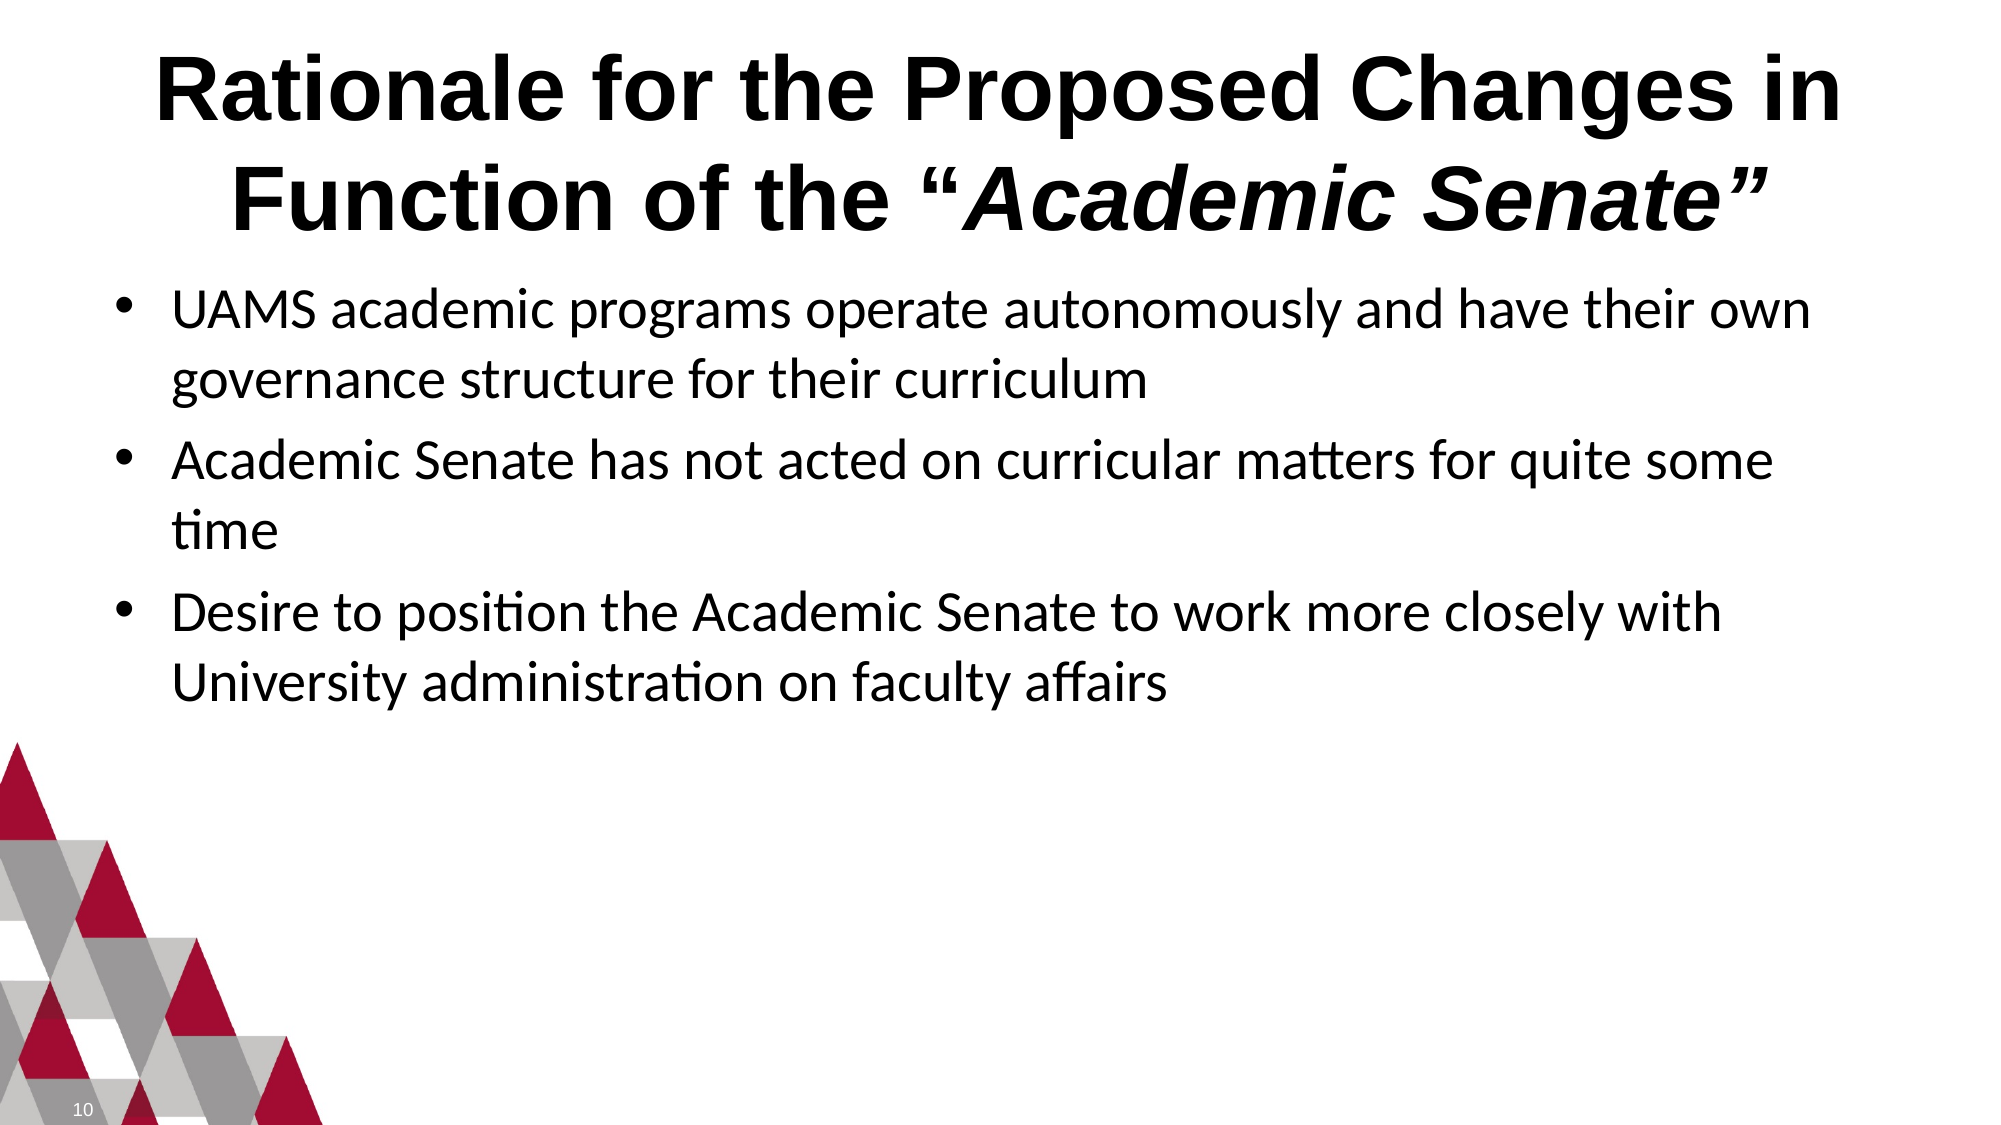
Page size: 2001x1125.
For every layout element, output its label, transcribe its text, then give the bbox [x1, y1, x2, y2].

list UAMS academic programs operate autonomously and have their own governance structure for their curriculum Academic Senate has not acted on curricular matters for quite some time Desire to position the Academic Senate to work more closely with University administration on faculty affairs [99, 262, 1900, 1005]
title Rationale for the Proposed Changes in Function of the “Academic Senate” [99, 45, 1900, 233]
picture [0, 0, 2001, 1125]
